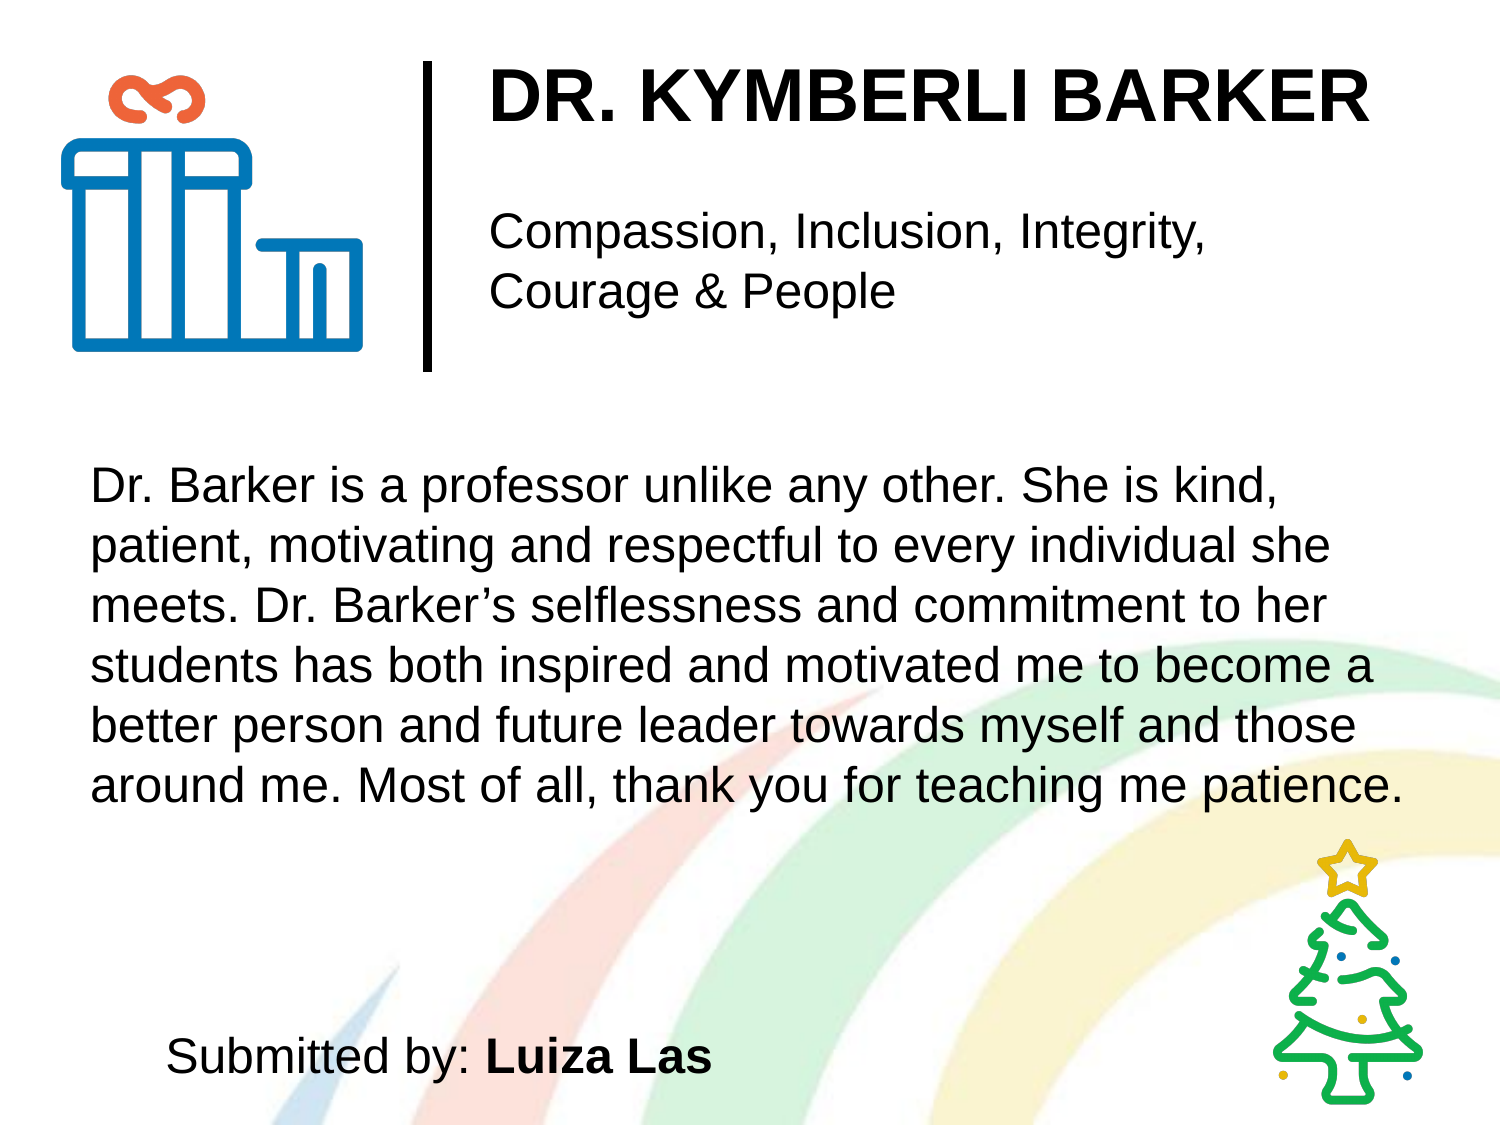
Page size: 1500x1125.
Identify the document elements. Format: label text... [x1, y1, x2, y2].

text_box Dr. Barker is a professor unlike any other. She is kind, patient, motivating and respectful to every individual she meets. Dr. Barker’s selflessness and commitment to her students has both inspired and motivated me to become a better person and future leader towards myself and those around me. Most of all, thank you for teaching me patience. [75, 437, 1425, 961]
text_box Compassion, Inclusion, Integrity, Courage & People [473, 230, 1305, 352]
text_box Submitted by: Luiza Las [150, 1008, 1227, 1090]
picture [0, 0, 1500, 1125]
text_box DR. KYMBERLI BARKER [473, 31, 1500, 230]
